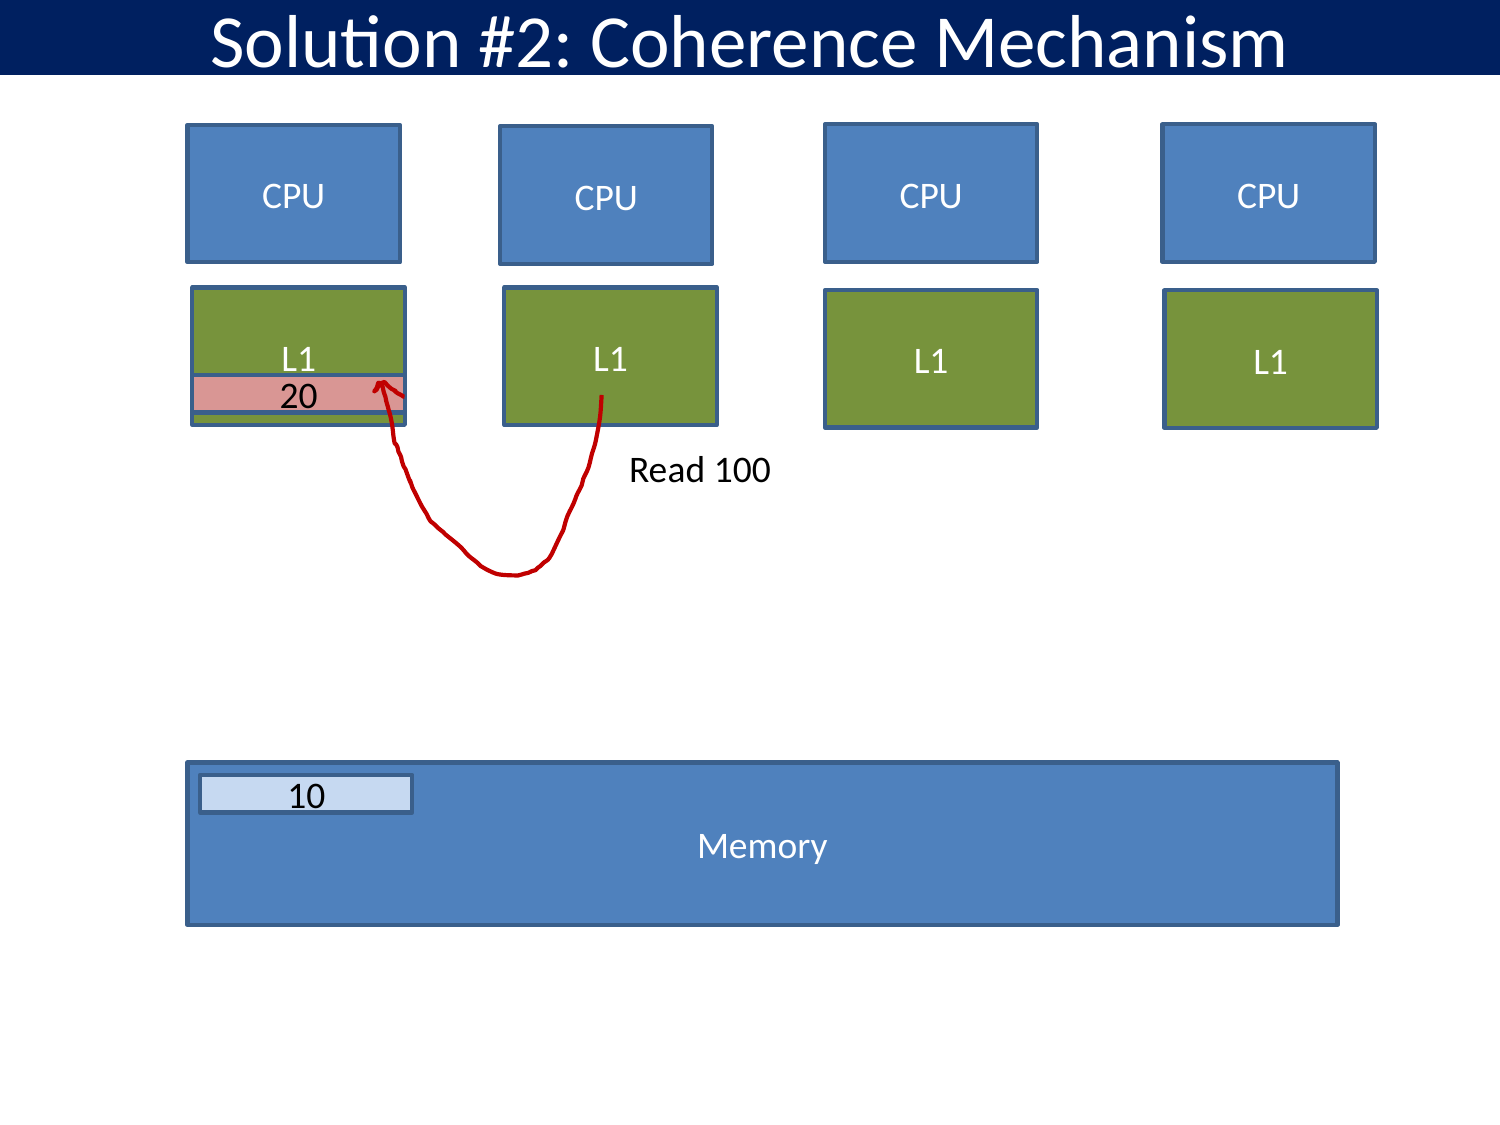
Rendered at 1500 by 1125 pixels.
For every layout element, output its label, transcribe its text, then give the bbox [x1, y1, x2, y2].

title Solution #2: Coherence Mechanism [0, 0, 1500, 75]
text_box CPU [498, 124, 714, 266]
text_box L1 [823, 288, 1039, 430]
text_box L1 [502, 285, 719, 427]
text_box L1 [190, 285, 407, 373]
text_box Memory [185, 760, 1340, 927]
text_box Read 100 [614, 437, 786, 498]
text_box 20 [190, 373, 407, 415]
text_box CPU [1160, 122, 1377, 264]
text_box CPU [185, 123, 402, 264]
text_box L1 [1162, 288, 1379, 430]
text_box [372, 379, 604, 578]
text_box L1 [190, 415, 390, 427]
text_box CPU [823, 122, 1039, 264]
text_box 10 [198, 773, 414, 815]
